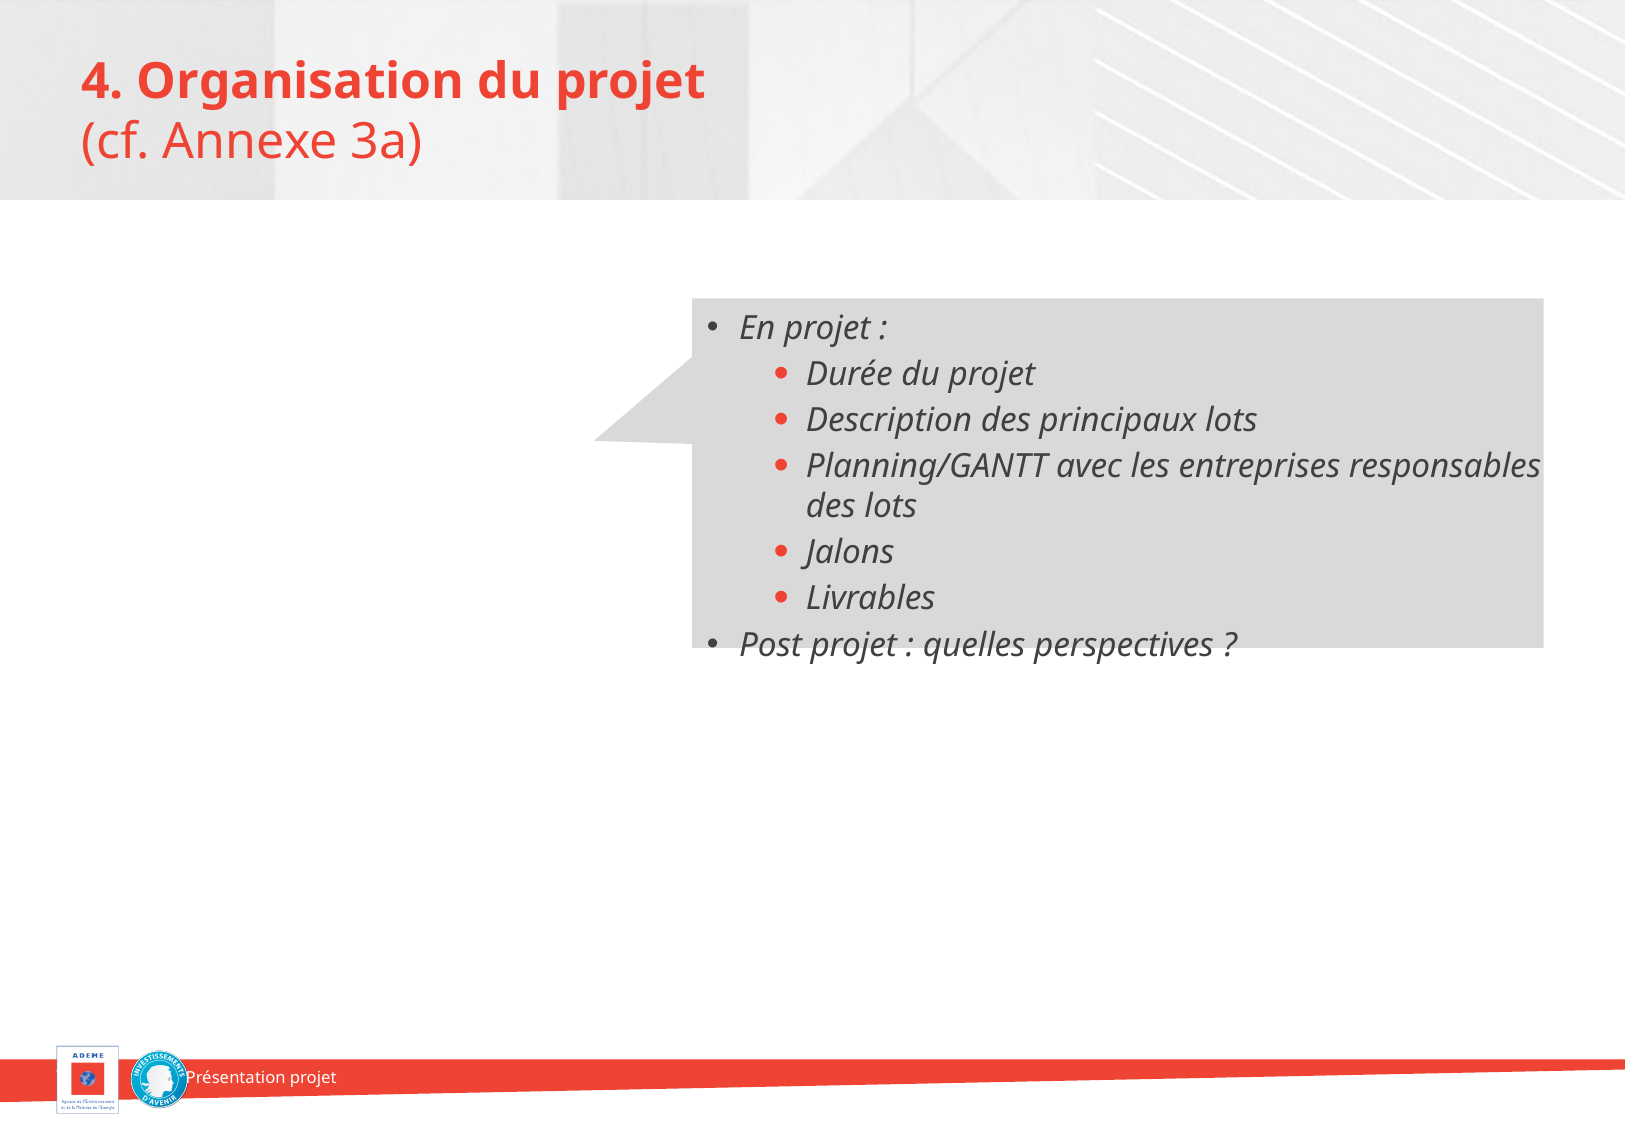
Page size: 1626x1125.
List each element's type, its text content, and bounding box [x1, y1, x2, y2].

picture [56, 1045, 119, 1114]
text_box En projet : Durée du projet Description des principaux lots Planning/GANTT avec les entreprises responsables des lots Jalons Livrables Post projet : quelles perspectives ? [593, 298, 1544, 648]
picture [144, 1066, 172, 1098]
picture [173, 1061, 180, 1067]
picture [130, 1050, 189, 1109]
title 4. Organisation du projet (cf. Annexe 3a) [81, 45, 1544, 172]
